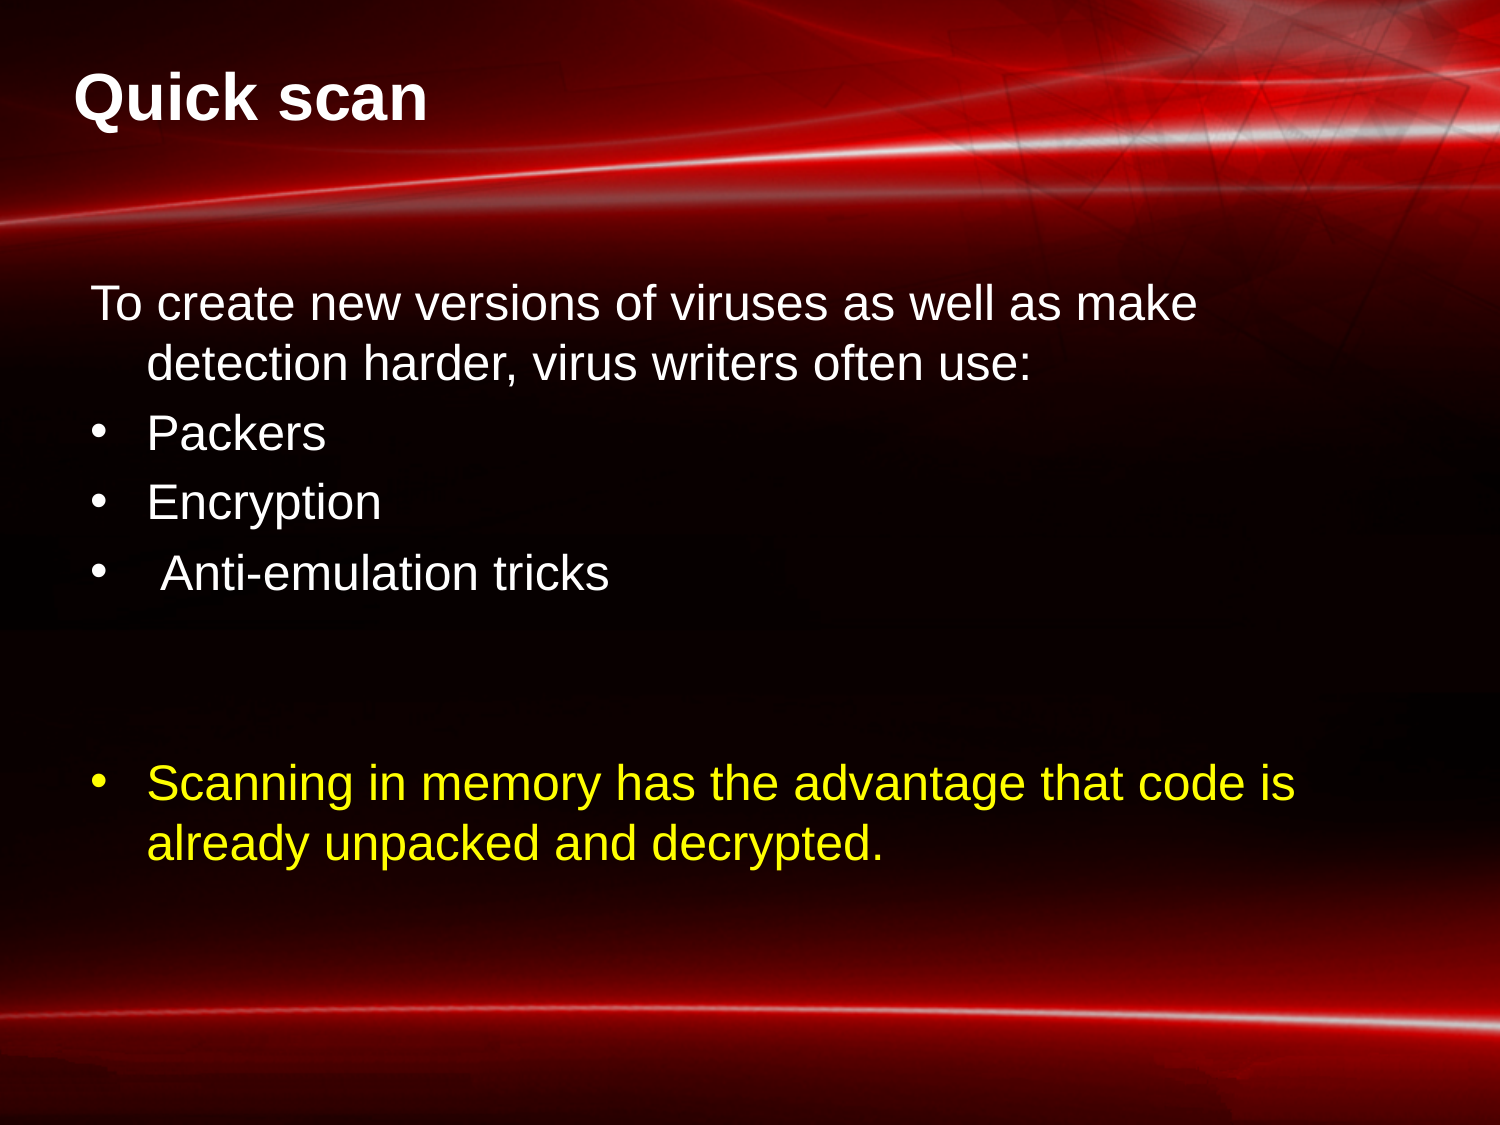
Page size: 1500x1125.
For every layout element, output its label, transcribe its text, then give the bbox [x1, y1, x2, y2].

title Quick scan [58, 0, 1409, 188]
picture [0, 0, 1500, 1125]
list To create new versions of viruses as well as make detection harder, virus writers often use: Packers Encryption Anti-emulation tricks Scanning in memory has the advantage that code is already unpacked and decrypted. [74, 262, 1426, 1006]
